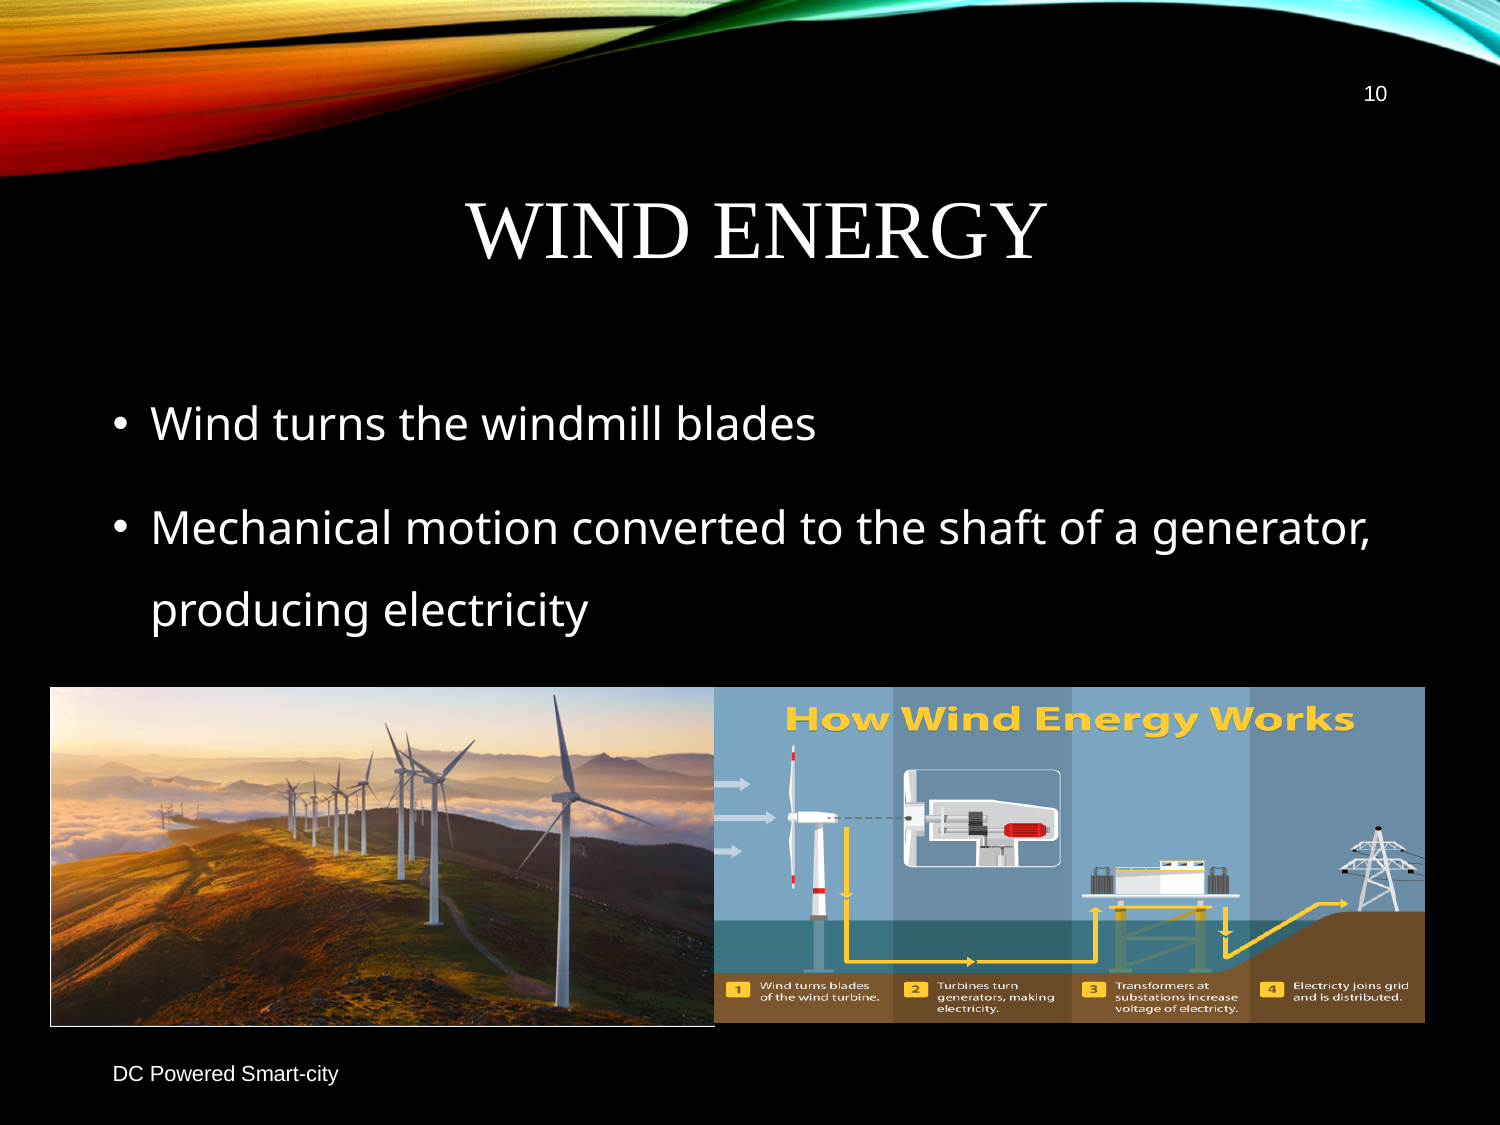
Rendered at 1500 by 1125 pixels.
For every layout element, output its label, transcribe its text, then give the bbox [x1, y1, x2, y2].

list Wind turns the windmill blades Mechanical motion converted to the shaft of a generator, producing electricity [97, 360, 1403, 687]
list Wind turns the windmill blades Mechanical motion converted to the shaft of a generator, producing electricity [97, 1023, 1403, 1028]
slide_number 10 [1078, 62, 1403, 123]
title Wind Energy [112, 125, 1403, 338]
picture [49, 687, 1426, 1027]
footer DC Powered Smart-city [97, 1042, 1030, 1103]
picture [0, 0, 1500, 178]
